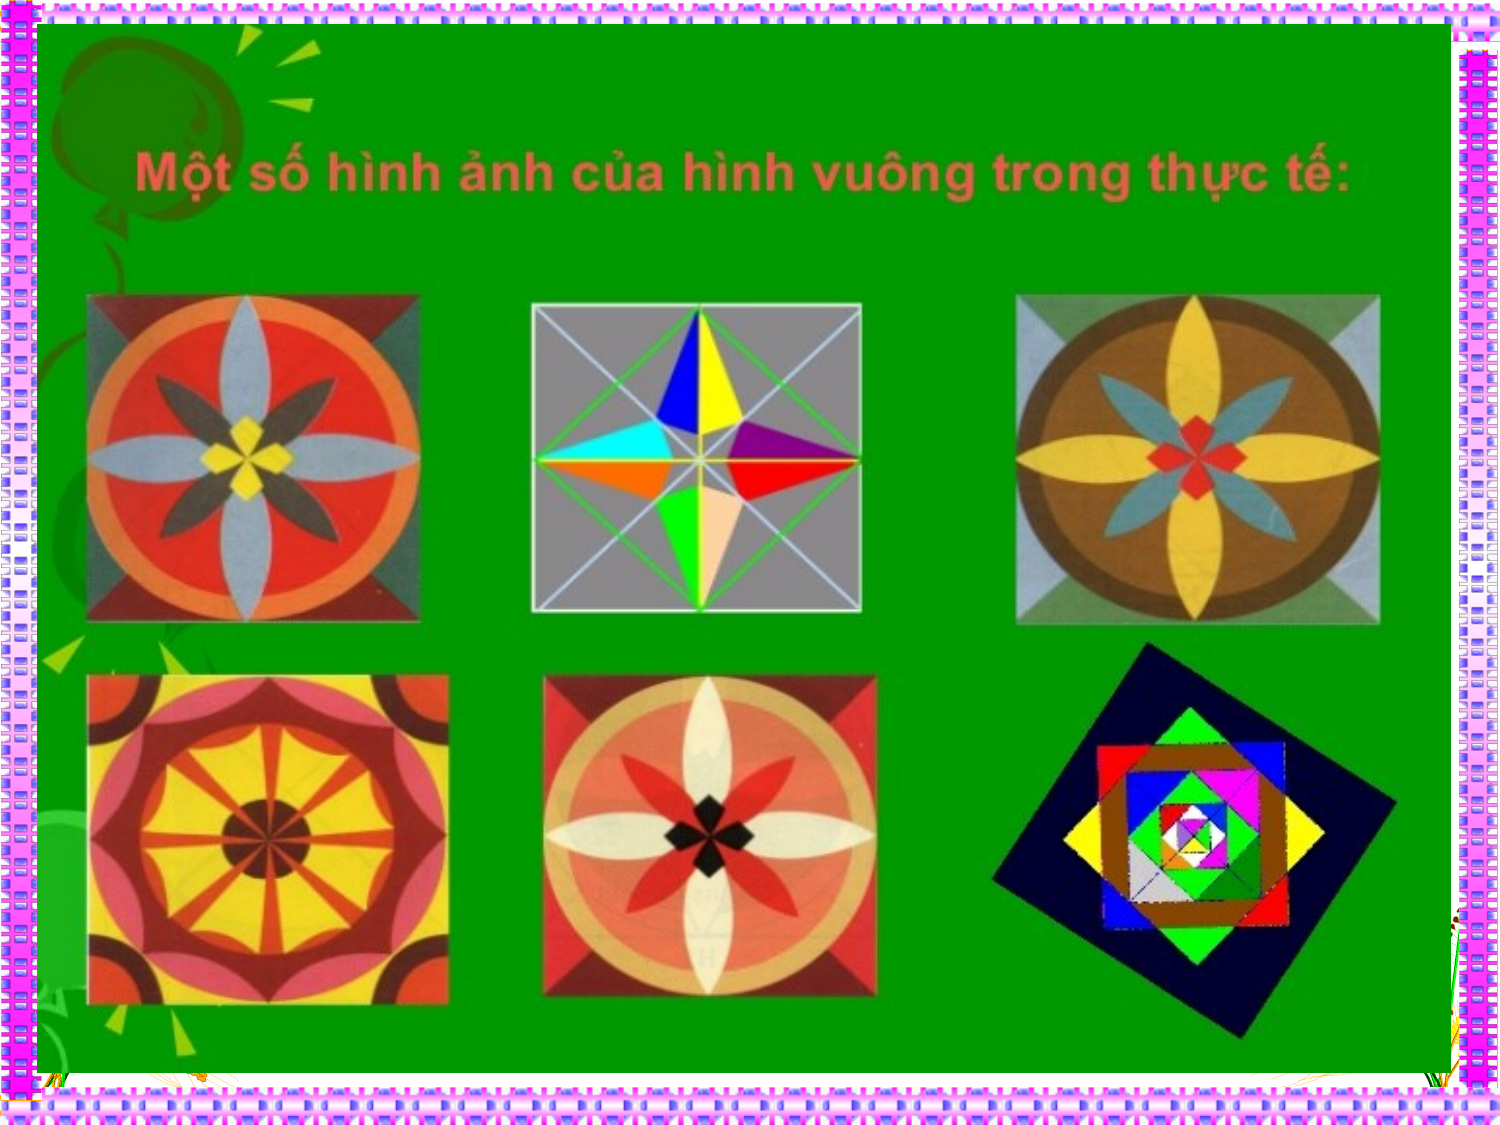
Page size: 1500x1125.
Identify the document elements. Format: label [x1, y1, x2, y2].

picture [37, 24, 1451, 1073]
text_box [0, 0, 1500, 1125]
